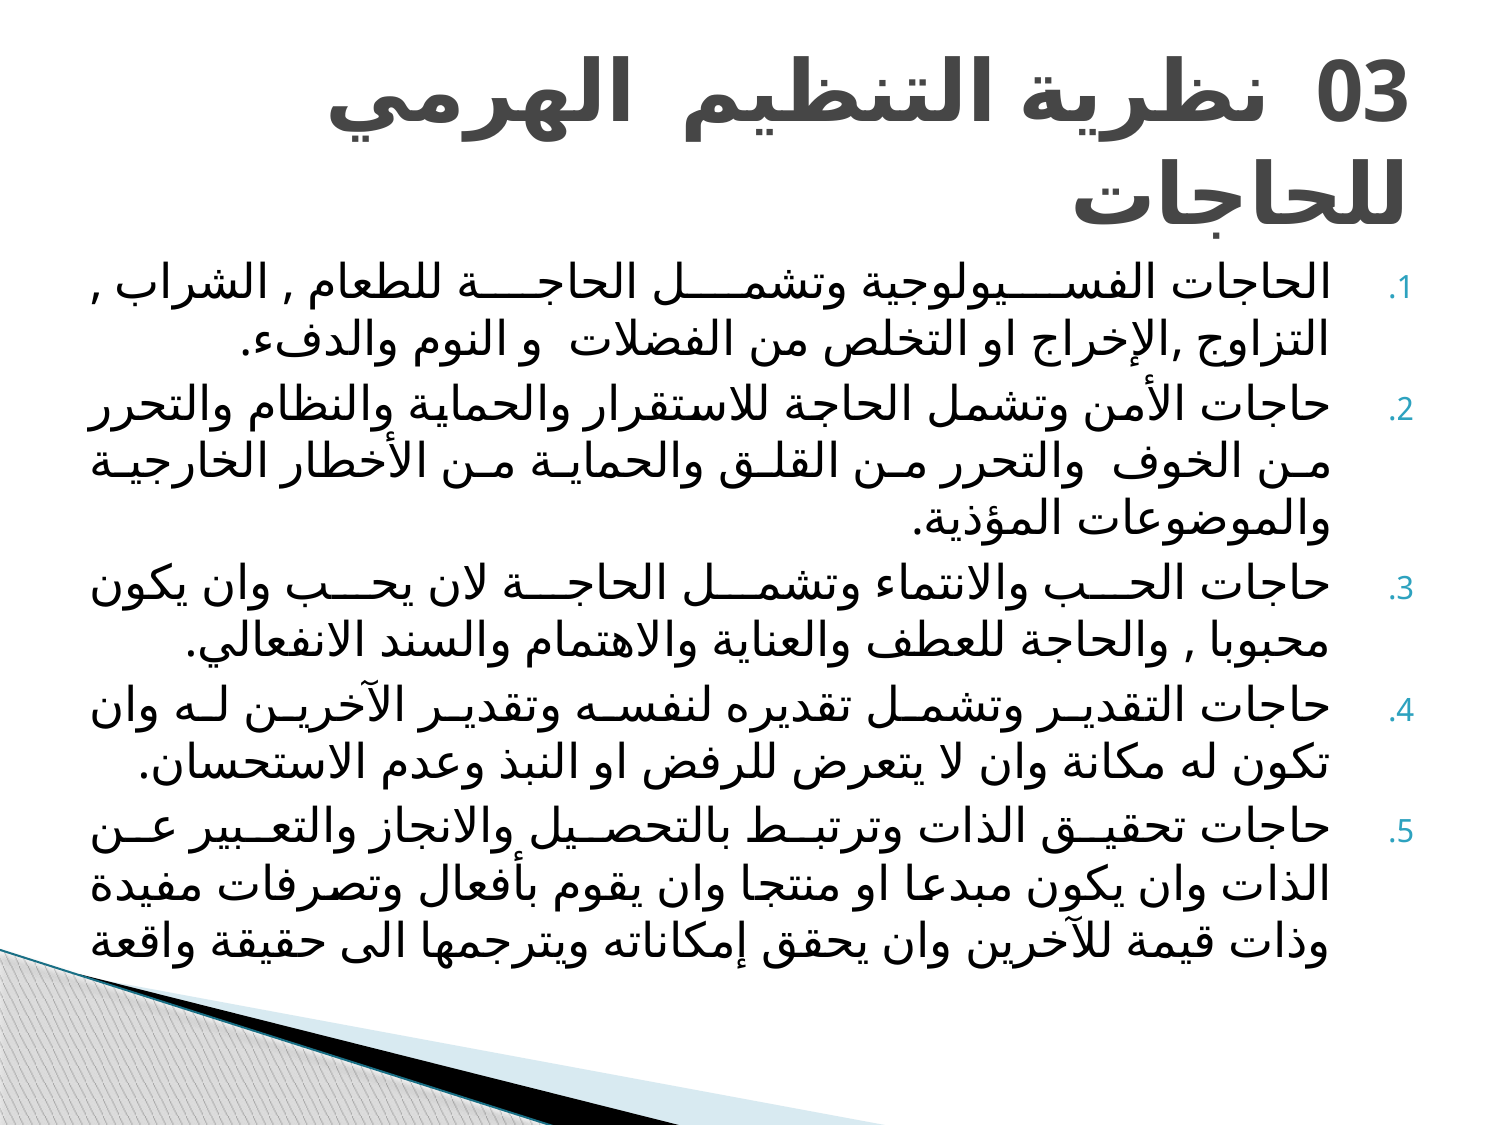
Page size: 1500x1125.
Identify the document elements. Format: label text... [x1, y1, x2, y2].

list الحاجات الفسيولوجية وتشمل الحاجة للطعام , الشراب , التزاوج ,الإخراج او التخلص من الفضلات و النوم والدفء. حاجات الأمن وتشمل الحاجة للاستقرار والحماية والنظام والتحرر من الخوف والتحرر من القلق والحماية من الأخطار الخارجية والموضوعات المؤذية. حاجات الحب والانتماء وتشمل الحاجة لان يحب وان يكون محبوبا , والحاجة للعطف والعناية والاهتمام والسند الانفعالي. حاجات التقدير وتشمل تقديره لنفسه وتقدير الآخرين له وان تكون له مكانة وان لا يتعرض للرفض او النبذ وعدم الاستحسان. حاجات تحقيق الذات وترتبط بالتحصيل والانجاز والتعبير عن الذات وان يكون مبدعا او منتجا وان يقوم بأفعال وتصرفات مفيدة وذات قيمة للآخرين وان يحقق إمكاناته ويترجمها الى حقيقة واقعة [75, 243, 1425, 986]
title 03 نظرية التنظيم الهرمي للحاجات [75, 45, 1425, 233]
